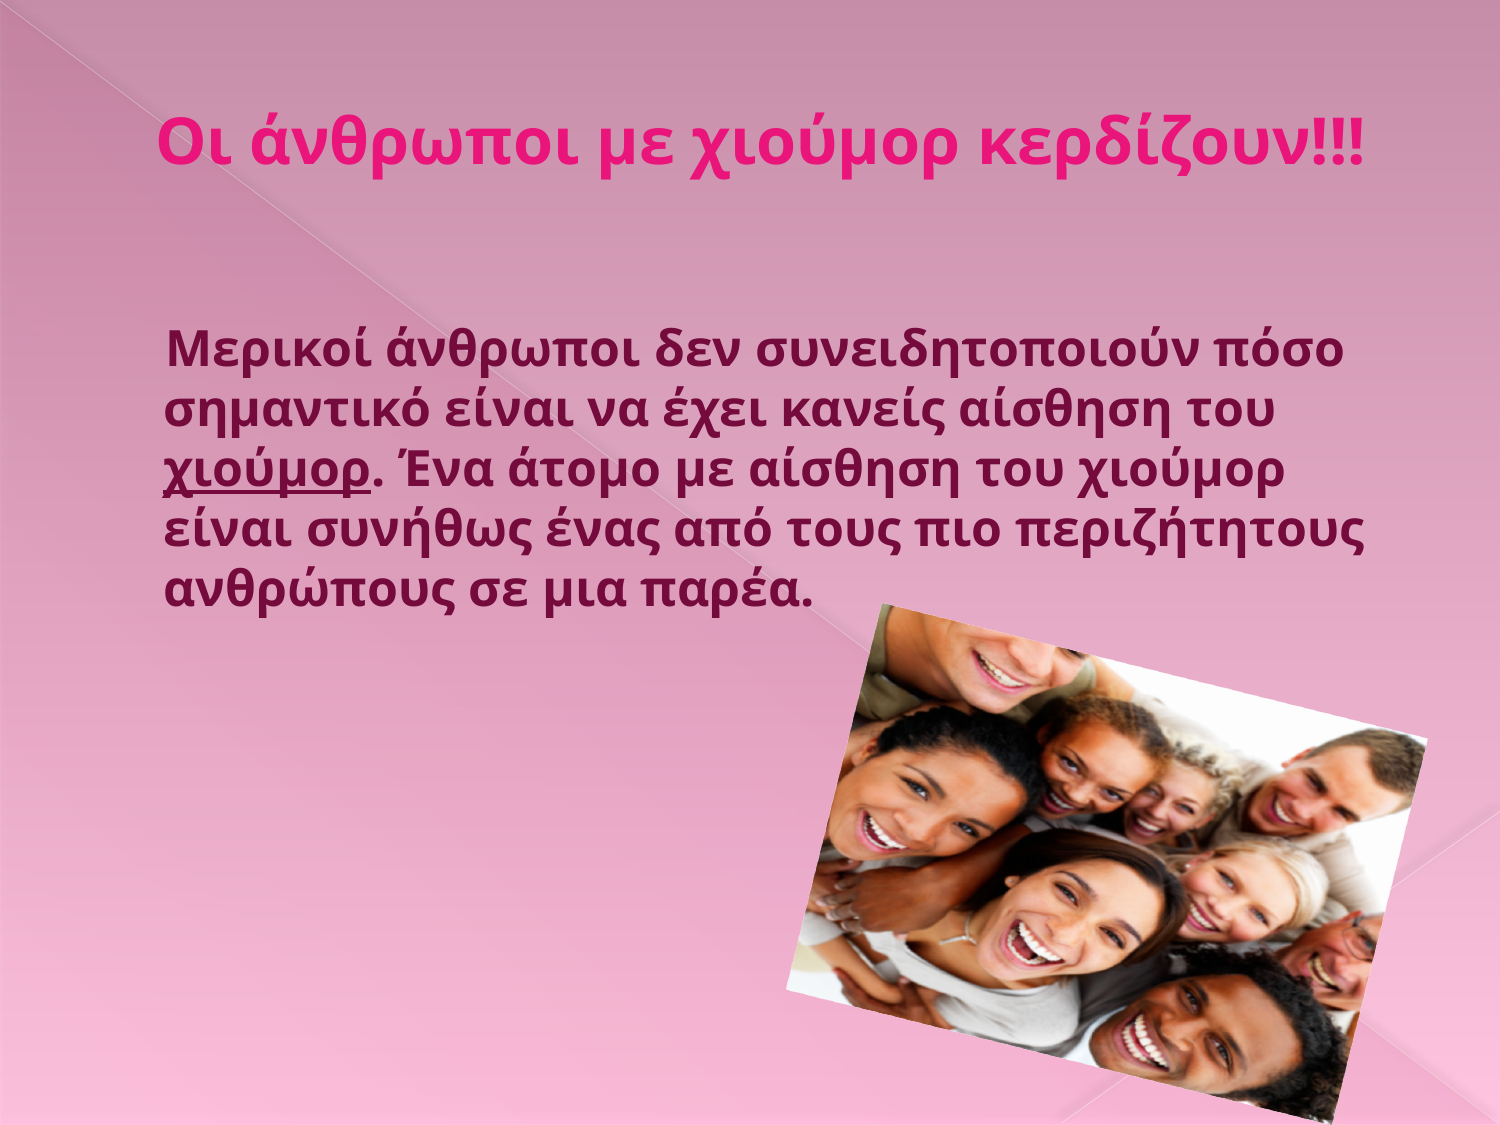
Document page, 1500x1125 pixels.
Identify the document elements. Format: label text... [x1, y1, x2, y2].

picture [787, 604, 1427, 1124]
title Οι άνθρωποι με χιούμορ κερδίζουν!!! [75, 82, 1425, 274]
list Μερικοί άνθρωποι δεν συνειδητοποιούν πόσο σημαντικό είναι να έχει κανείς αίσθηση του χιούμορ. Ένα άτομο με αίσθηση του χιούμορ είναι συνήθως ένας από τους πιο περιζήτητους ανθρώπους σε μια παρέα. [75, 308, 1425, 1059]
